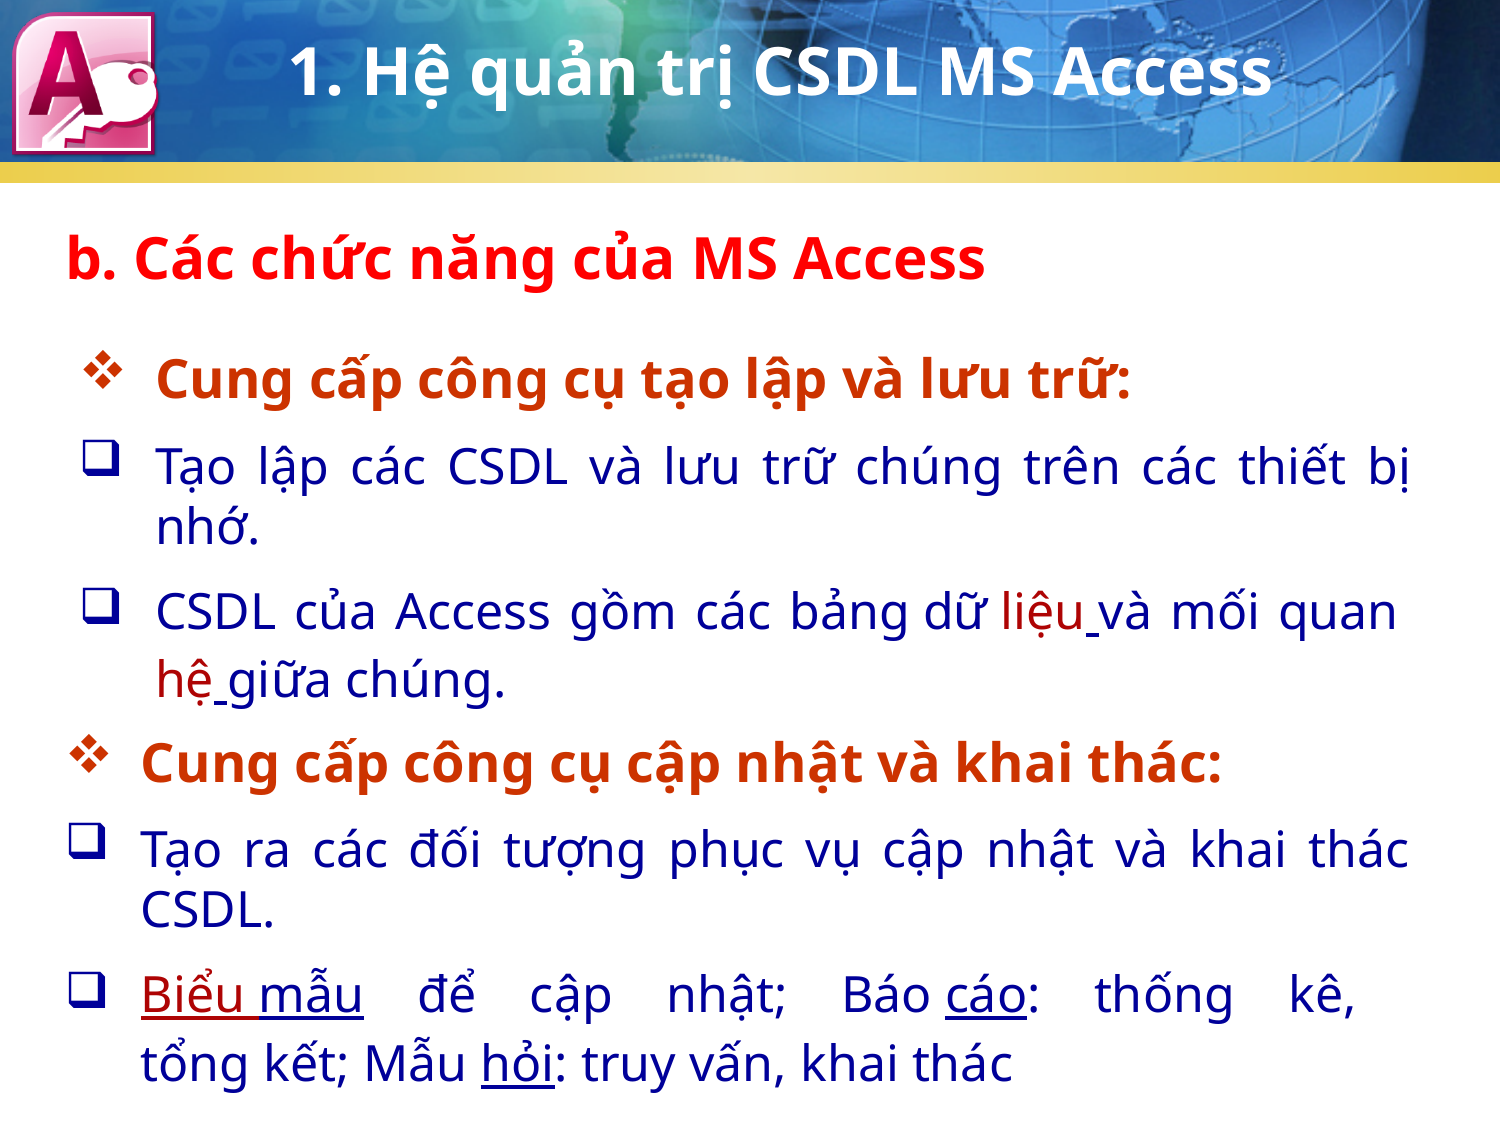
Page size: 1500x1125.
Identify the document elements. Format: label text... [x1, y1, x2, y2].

picture [0, 0, 1500, 163]
text_box Cung cấp công cụ tạo lập và lưu trữ: Tạo lập các CSDL và lưu trữ chúng trên các thiết bị nhớ. CSDL của Access gồm các bảng dữ liệu và mối quan hệ giữa chúng. [64, 336, 1427, 723]
text_box Cung cấp công cụ cập nhật và khai thác: Tạo ra các đối tượng phục vụ cập nhật và khai thác CSDL. Biểu mẫu để cập nhật; Báo cáo: thống kê, tổng kết; Mẫu hỏi: truy vấn, khai thác [50, 720, 1425, 1107]
title b. Các chức năng của MS Access [50, 212, 1313, 300]
text_box 1. Hệ quản trị CSDL MS Access [130, 24, 1431, 113]
text_box [0, 955, 1500, 1125]
